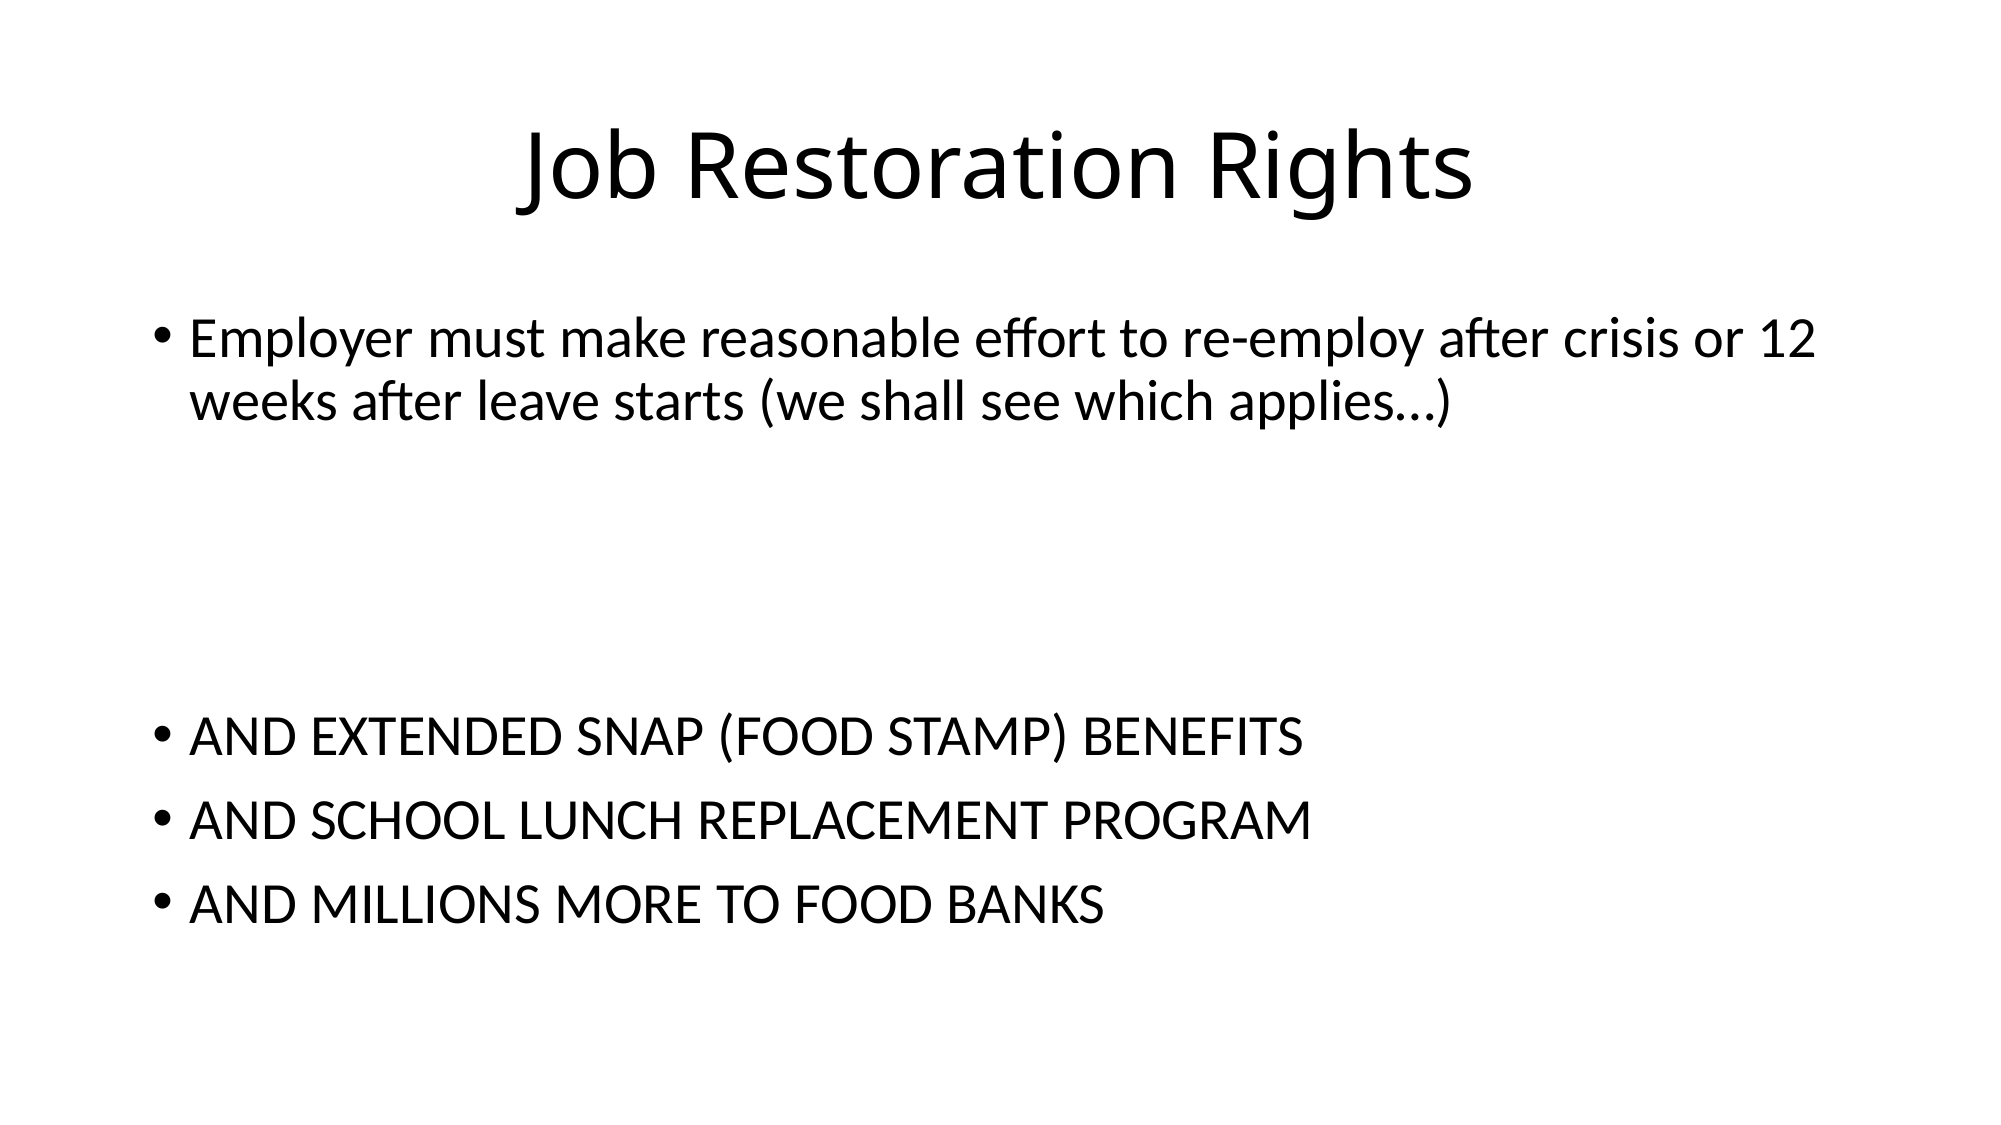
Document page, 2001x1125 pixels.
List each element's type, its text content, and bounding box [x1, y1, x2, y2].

title Job Restoration Rights [137, 59, 1863, 278]
list Employer must make reasonable effort to re-employ after crisis or 12 weeks after leave starts (we shall see which applies…) AND EXTENDED SNAP (FOOD STAMP) BENEFITS AND SCHOOL LUNCH REPLACEMENT PROGRAM AND MILLIONS MORE TO FOOD BANKS [137, 299, 1863, 1014]
